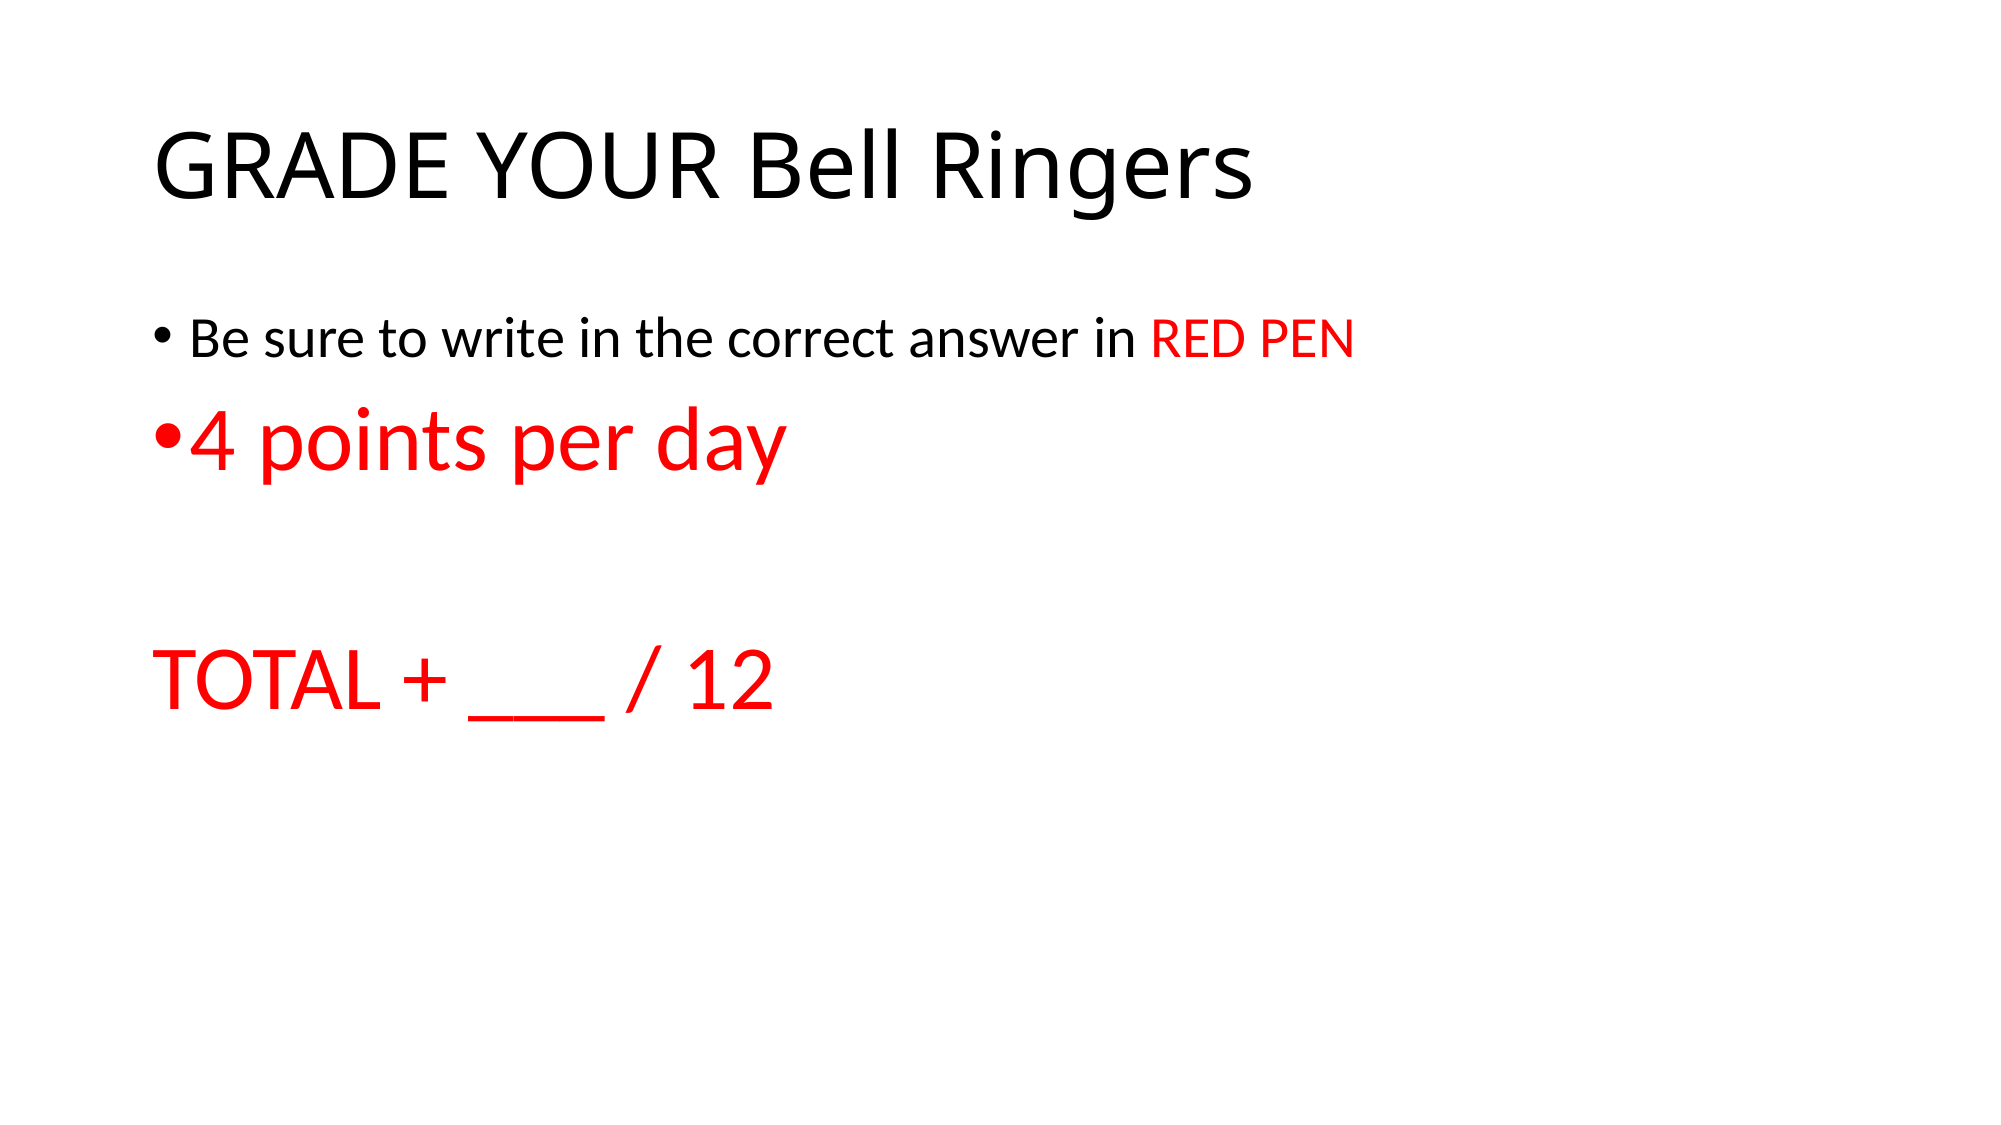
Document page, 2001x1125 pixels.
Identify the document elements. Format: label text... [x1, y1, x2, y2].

list Be sure to write in the correct answer in RED PEN 4 points per day TOTAL + ___ / 12 [137, 299, 1863, 1014]
title GRADE YOUR Bell Ringers [137, 59, 1863, 278]
